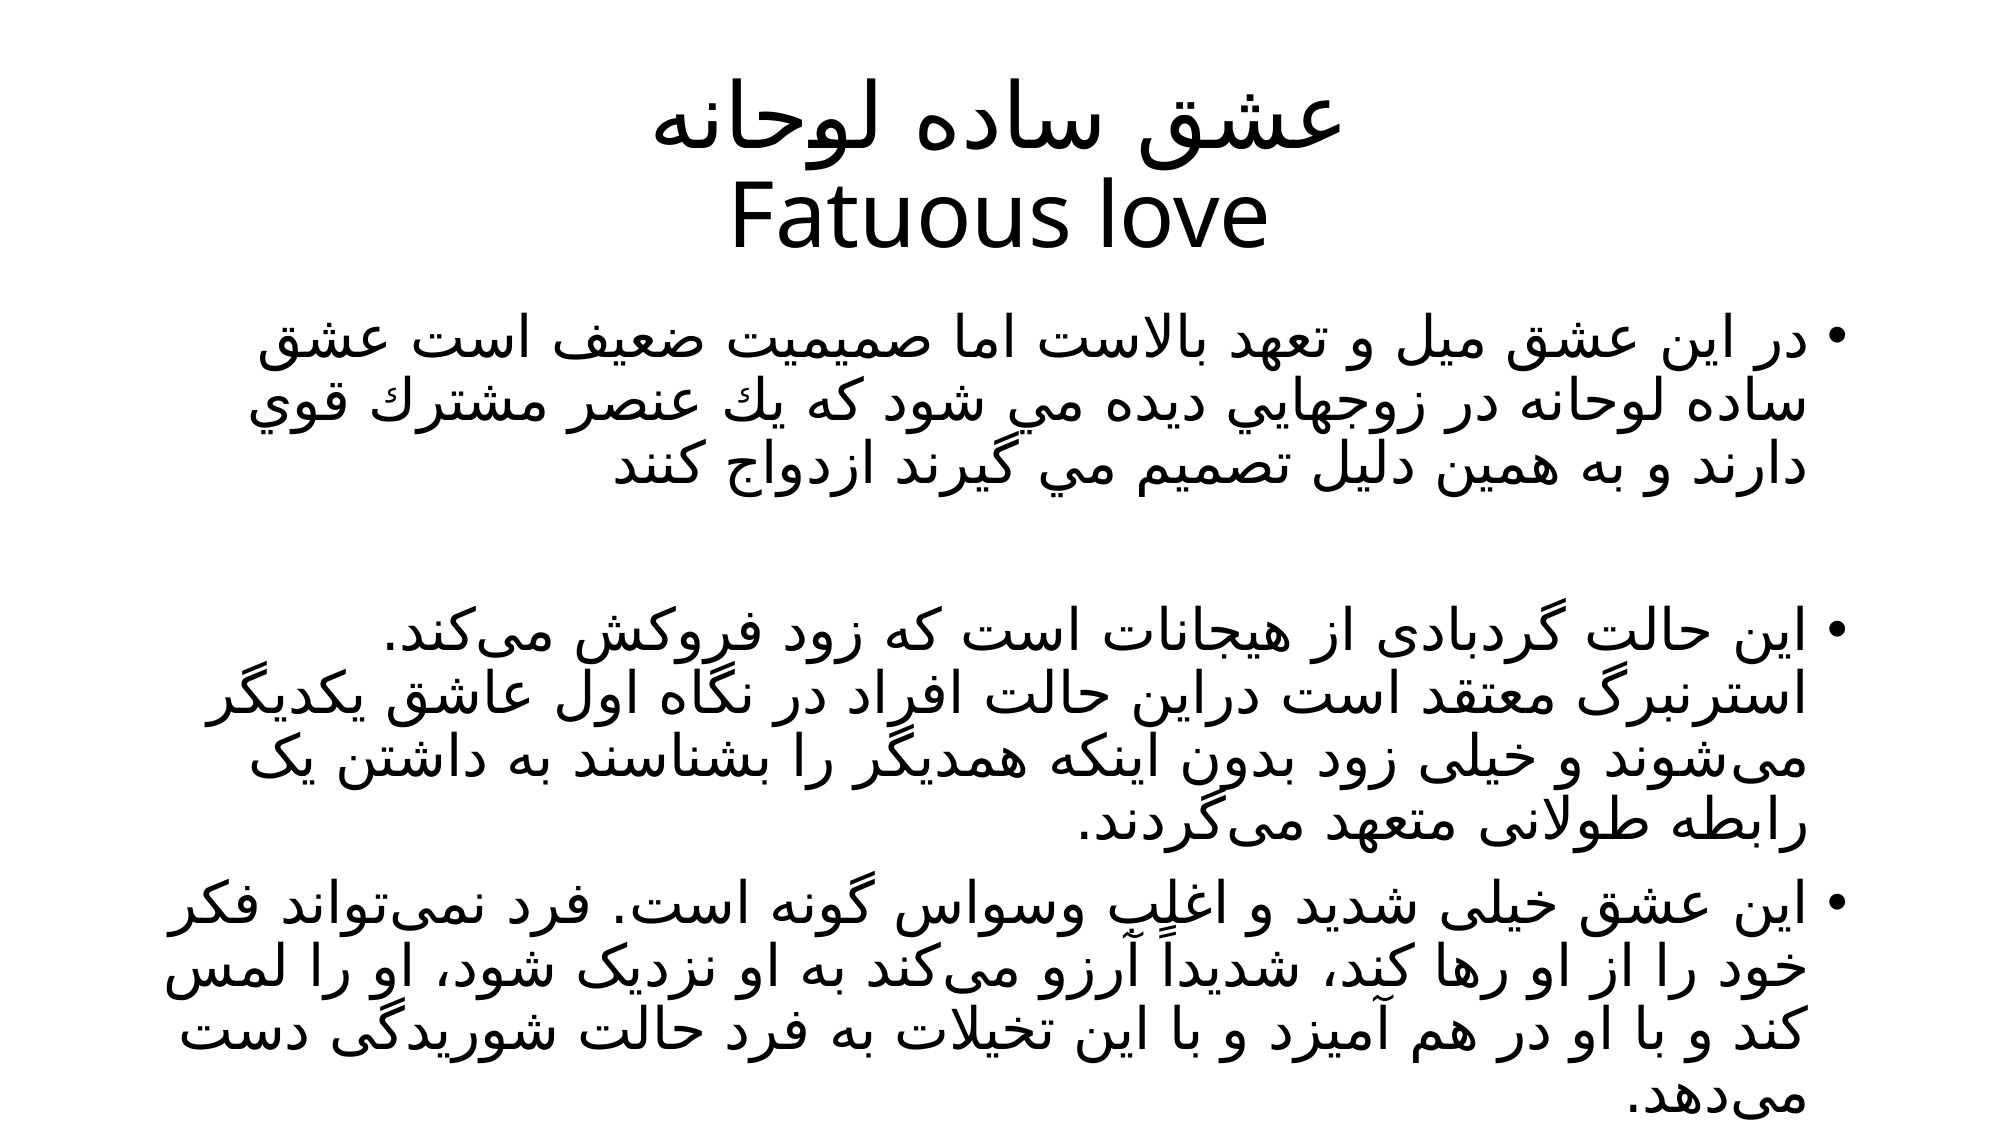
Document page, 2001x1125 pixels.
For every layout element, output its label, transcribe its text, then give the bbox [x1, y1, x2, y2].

title عشق ساده لوحانه Fatuous love [137, 59, 1863, 278]
list در اين عشق ميل و تعهد بالاست اما صميميت ضعيف است عشق ساده لوحانه در زوجهايي ديده مي شود كه يك عنصر مشترك قوي دارند و به همين دليل تصميم مي گيرند ازدواج كنند این حالت گردبادی از هیجانات است که زود فروکش می‌کند. استرنبرگ معتقد است دراین حالت افراد در نگاه اول عاشق یکدیگر می‌شوند و خیلی زود بدون اینکه همدیگر را بشناسند به داشتن یک رابطه طولانی متعهد می‌گردند. این عشق خیلی شدید و اغلب وسواس گونه است. فرد نمی‌تواند فکر خود را از او رها کند، شدیداً آرزو می‌کند به او نزدیک شود، او را لمس کند و با او در هم آمیزد و با این تخیلات به فرد حالت شوریدگی دست می‌دهد. [137, 299, 1863, 1014]
